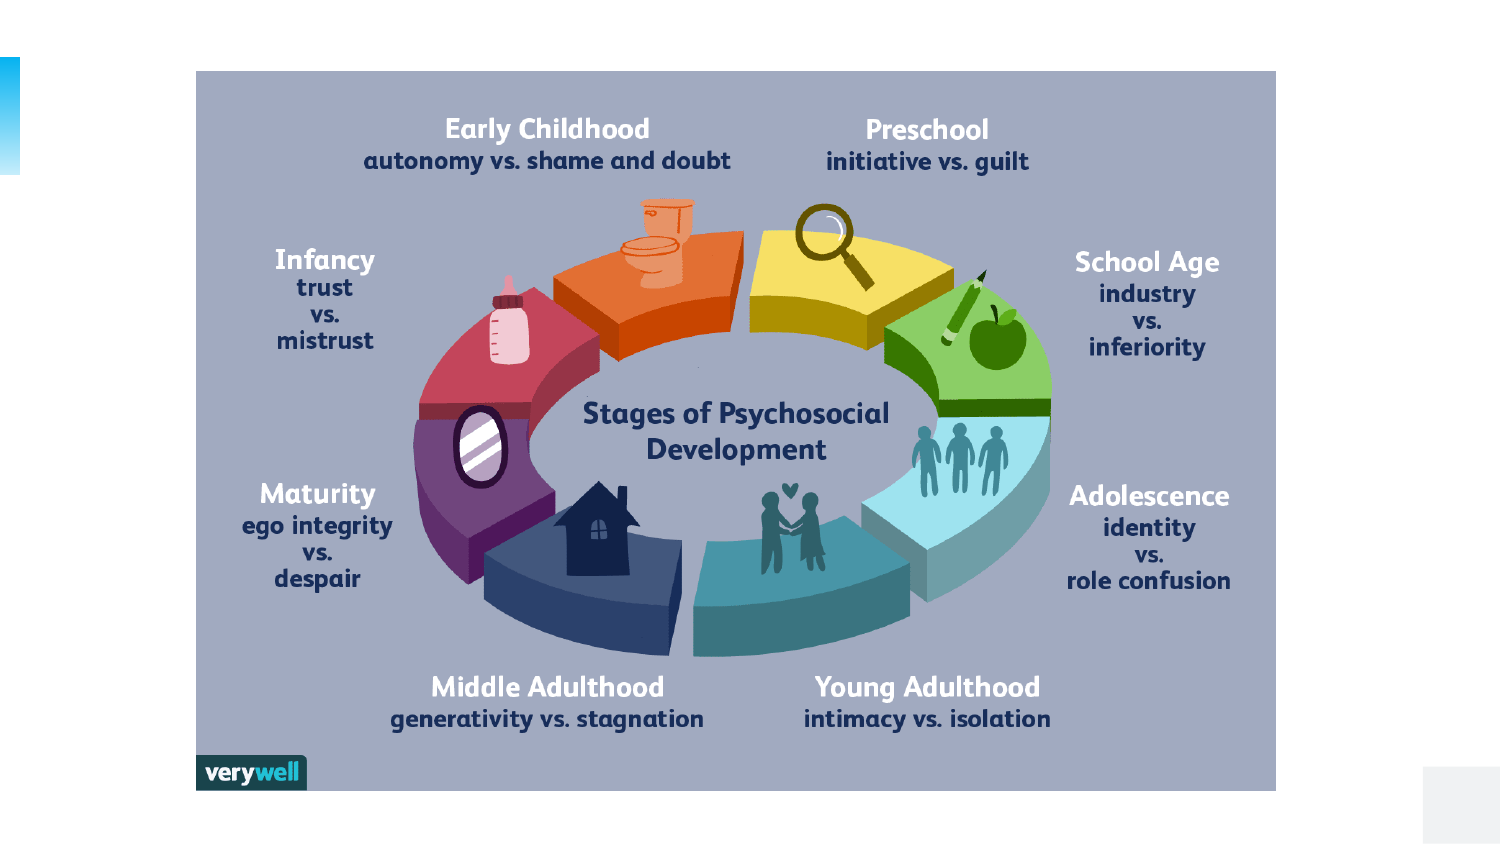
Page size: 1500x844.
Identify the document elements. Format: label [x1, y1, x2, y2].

picture [196, 70, 1276, 792]
